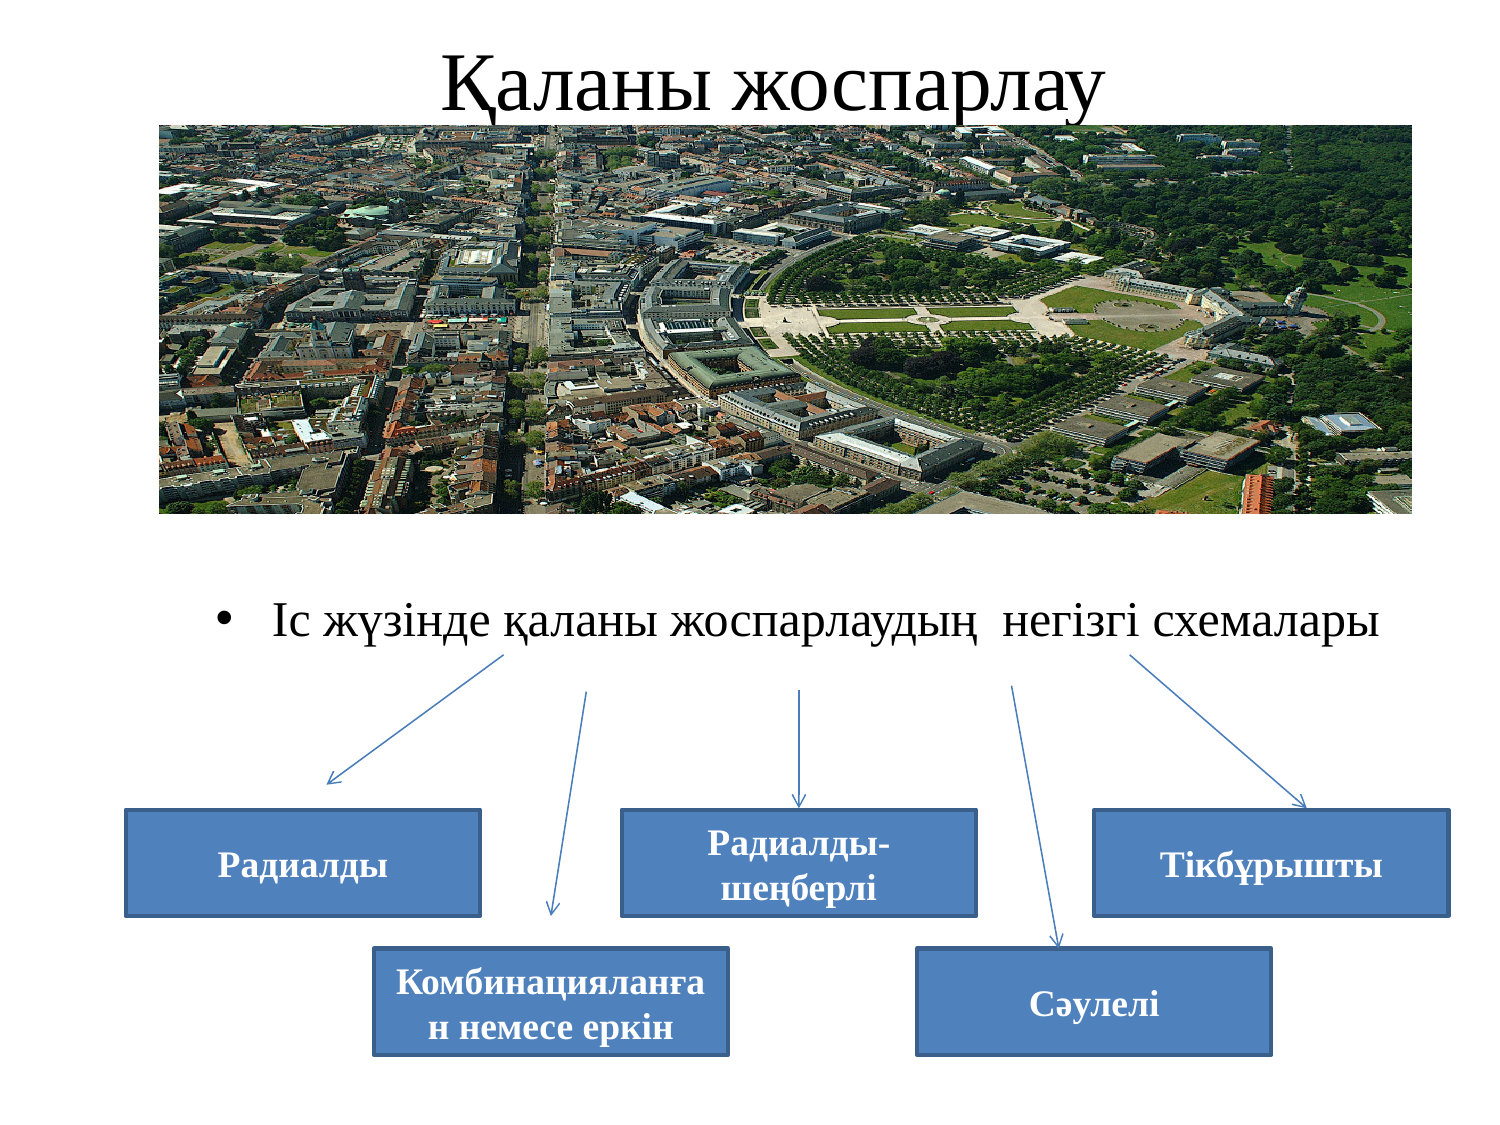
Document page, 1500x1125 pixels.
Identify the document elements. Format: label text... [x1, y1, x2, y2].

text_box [1011, 685, 1059, 949]
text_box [550, 691, 587, 917]
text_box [326, 654, 504, 785]
list Іс жүзінде қаланы жоспарлаудың негізгі схемалары [123, 579, 1473, 691]
text_box Тікбұрышты [1092, 808, 1451, 918]
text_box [1129, 654, 1307, 809]
text_box Сәулелі [915, 946, 1273, 1057]
text_box Радиалды [124, 808, 482, 918]
text_box Радиалды-шеңберлі [620, 808, 978, 918]
title Қаланы жоспарлау [98, 0, 1449, 172]
picture [159, 125, 1412, 514]
text_box Комбинацияланған немесе еркін [372, 946, 730, 1057]
